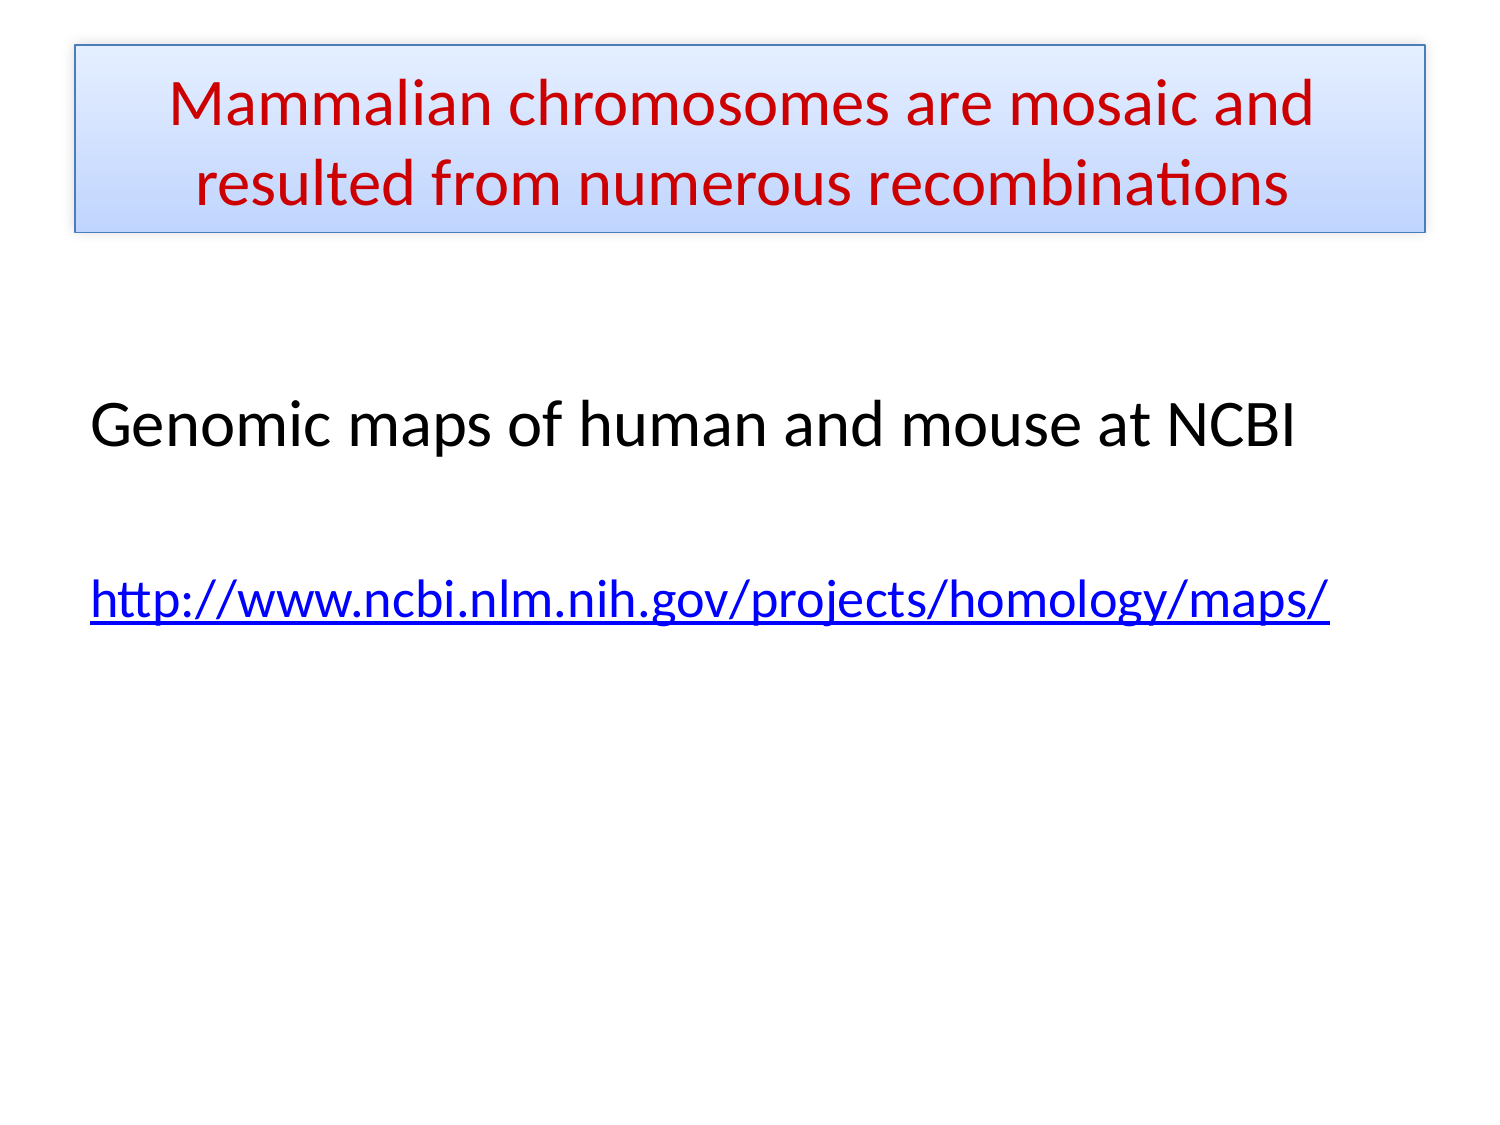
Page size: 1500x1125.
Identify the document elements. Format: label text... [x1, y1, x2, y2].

title Mammalian chromosomes are mosaic and resulted from numerous recombinations [74, 44, 1426, 233]
list Genomic maps of human and mouse at NCBI http://www.ncbi.nlm.nih.gov/projects/homology/maps/ [75, 372, 1425, 788]
